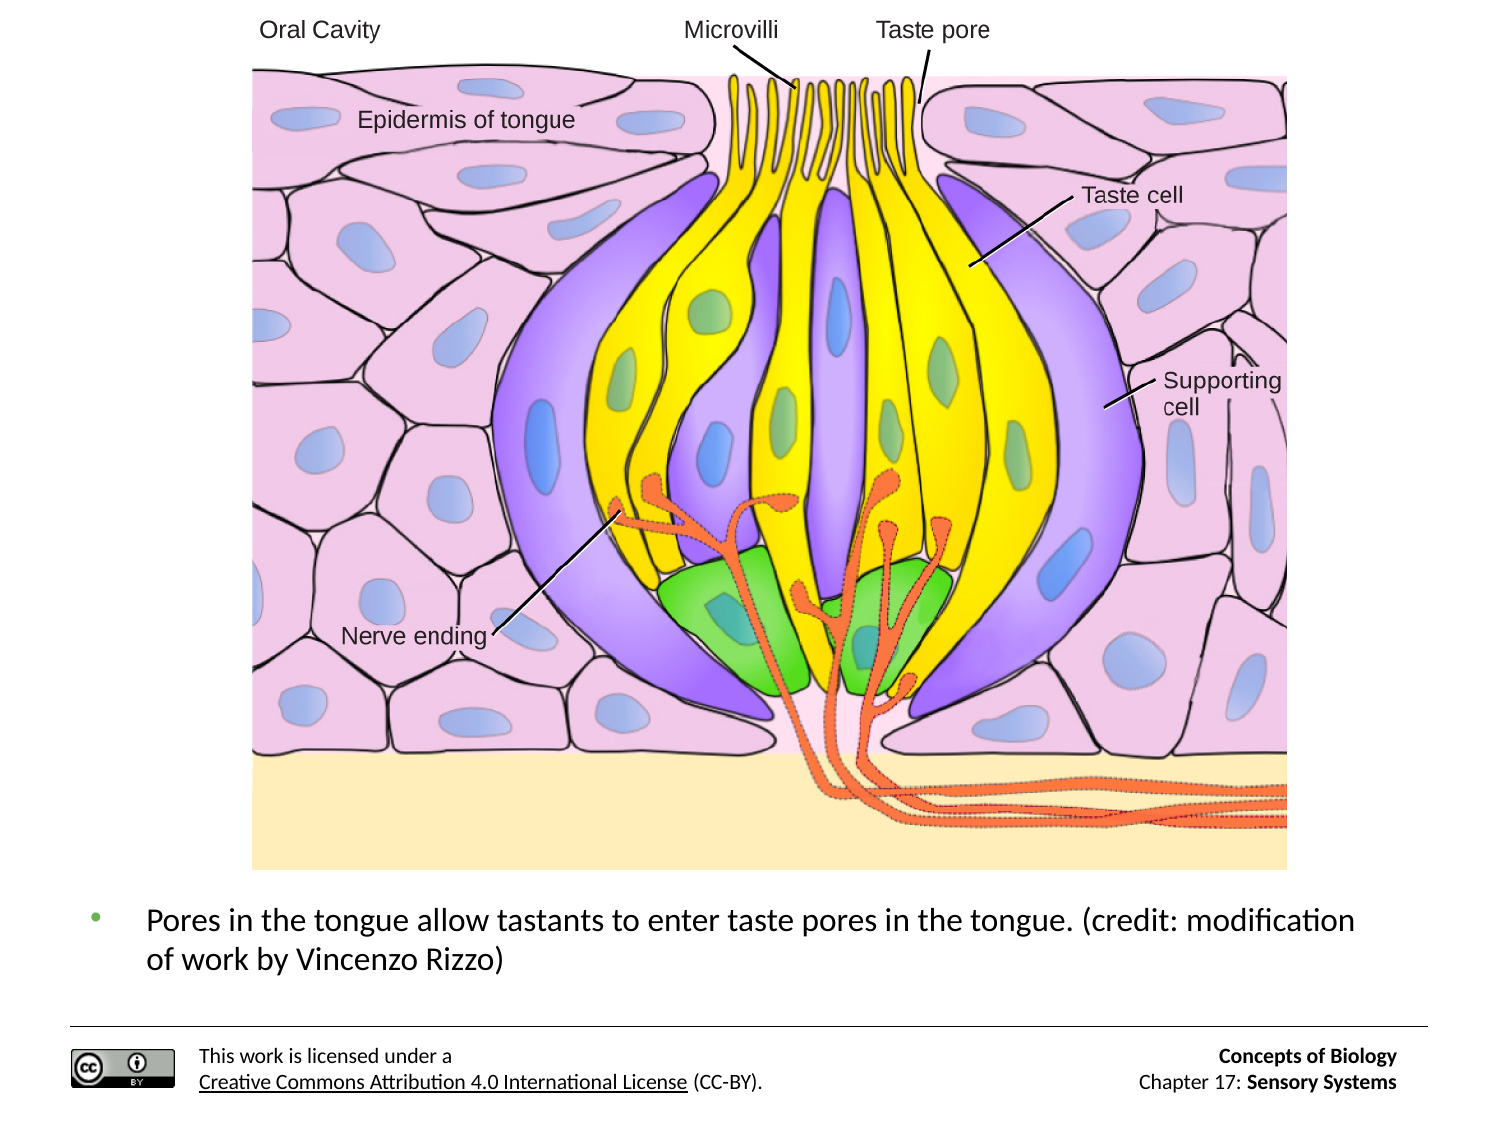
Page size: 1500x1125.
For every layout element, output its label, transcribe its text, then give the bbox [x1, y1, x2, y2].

picture [0, 18, 1500, 870]
picture [71, 1049, 175, 1088]
list Pores in the tongue allow tastants to enter taste pores in the tongue. (credit: modification of work by Vincenzo Rizzo) [75, 890, 1398, 1082]
